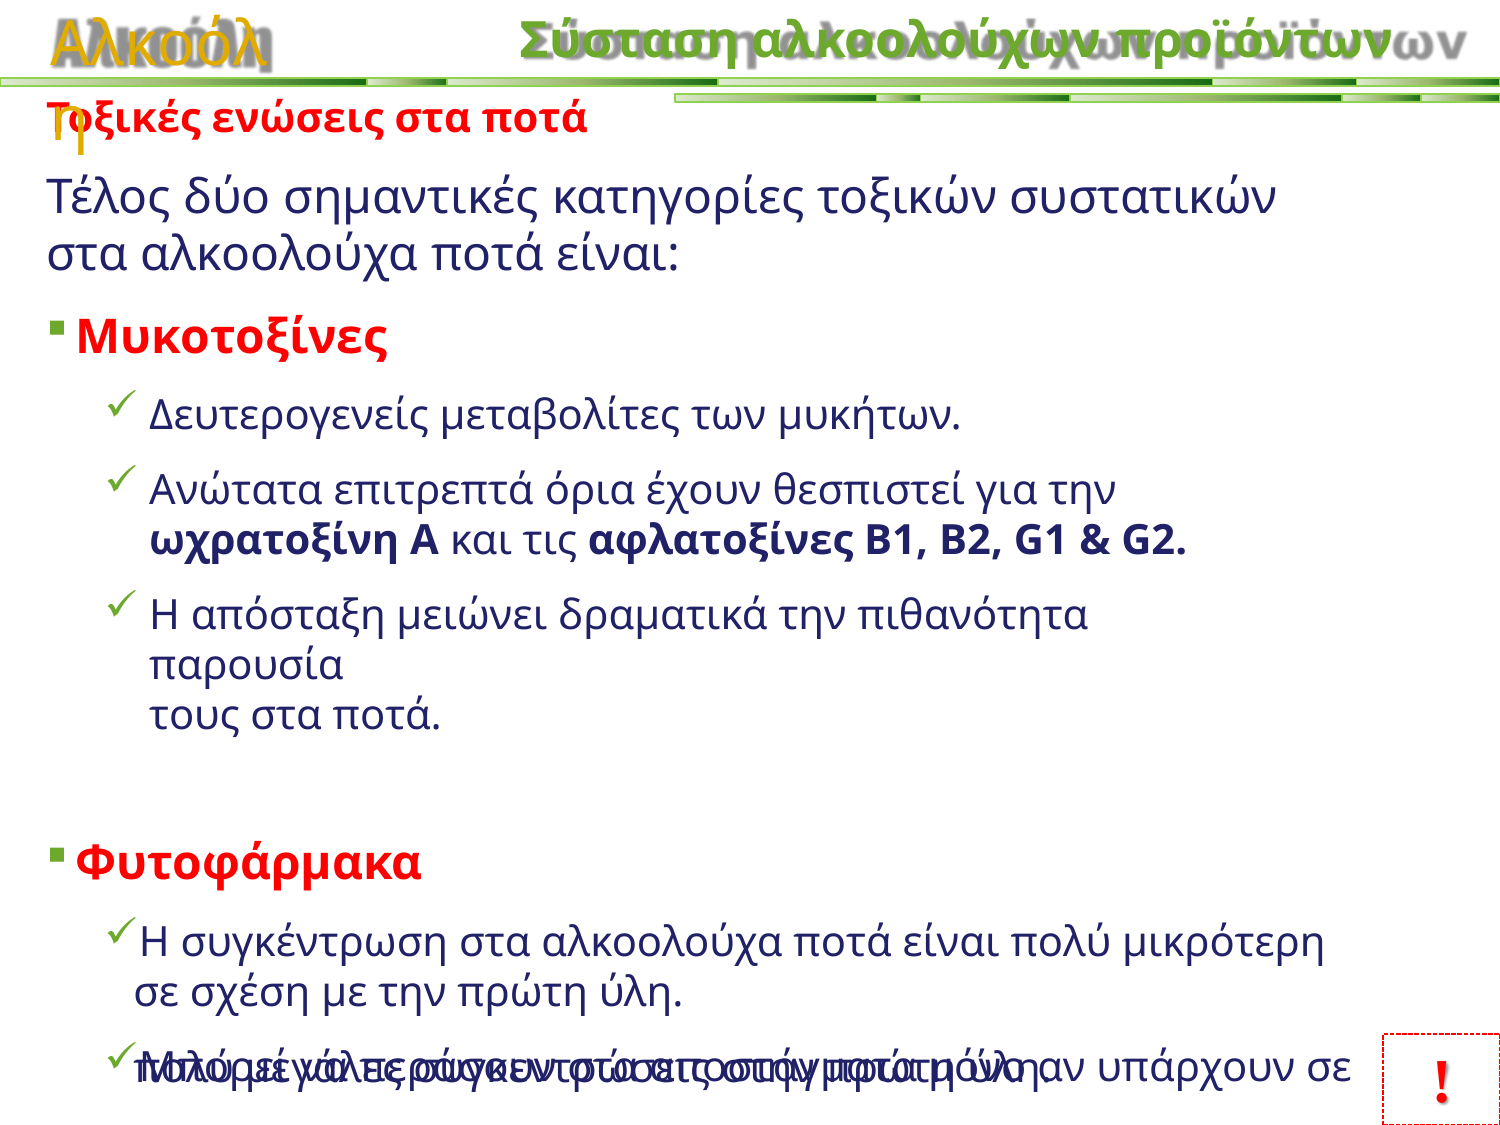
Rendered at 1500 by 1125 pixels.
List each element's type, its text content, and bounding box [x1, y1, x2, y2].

text_box πολύ μεγάλες συγκεντρώσεις στην πρώτη ύλη. [131, 1038, 1110, 1091]
picture [11, 104, 327, 122]
title Αλκοόλη [48, 130, 274, 191]
text_box Τοξικές ενώσεις στα ποτά Τέλος δύο σημαντικές κατηγορίες τοξικών συστατικών στα αλκοολούχα ποτά είναι: Μυκοτοξίνες Δευτερογενείς μεταβολίτες των μυκήτων. Ανώτατα επιτρεπτά όρια έχουν θεσπιστεί για την ωχρατοξίνη Α και τις αφλατοξίνες Β1, Β2, G1 & G2. Η απόσταξη μειώνει δραματικά την πιθανότητα παρουσία τους στα ποτά. Φυτοφάρμακα Η συγκέντρωση στα αλκοολούχα ποτά είναι πολύ μικρότερη σε σχέση με την πρώτη ύλη. Μπορεί να περάσουν στα αποστάγματα μόνο αν υπάρχουν σε [44, 111, 1409, 1090]
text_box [1382, 1020, 1500, 1125]
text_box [0, 0, 1500, 104]
